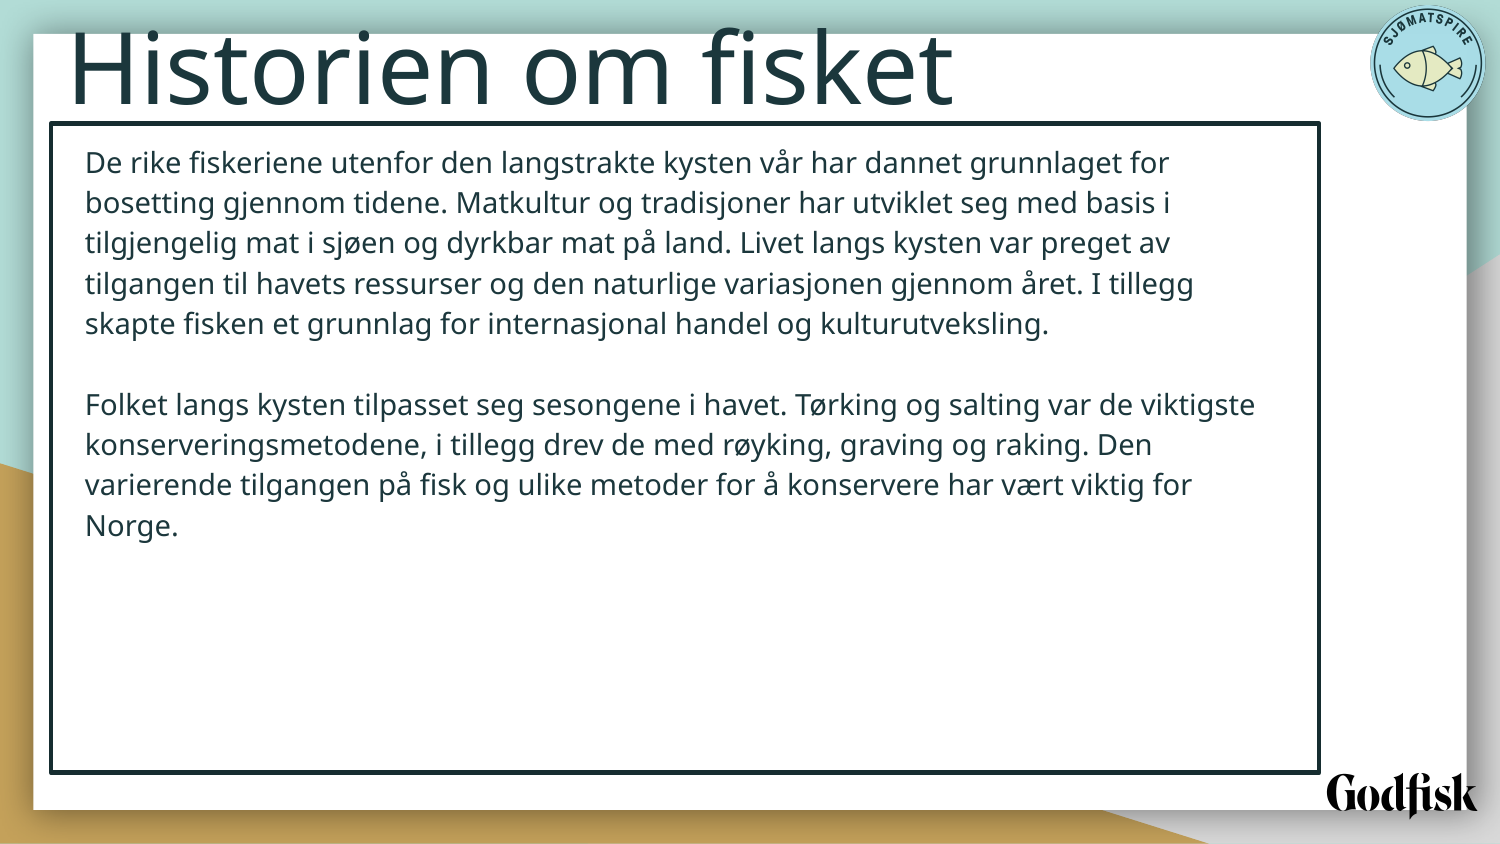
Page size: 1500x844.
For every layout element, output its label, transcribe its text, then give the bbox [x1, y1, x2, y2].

picture [1322, 768, 1482, 824]
text_box [51, 123, 1320, 773]
picture [1352, 0, 1500, 137]
title Historien om fisket [51, 0, 1347, 84]
